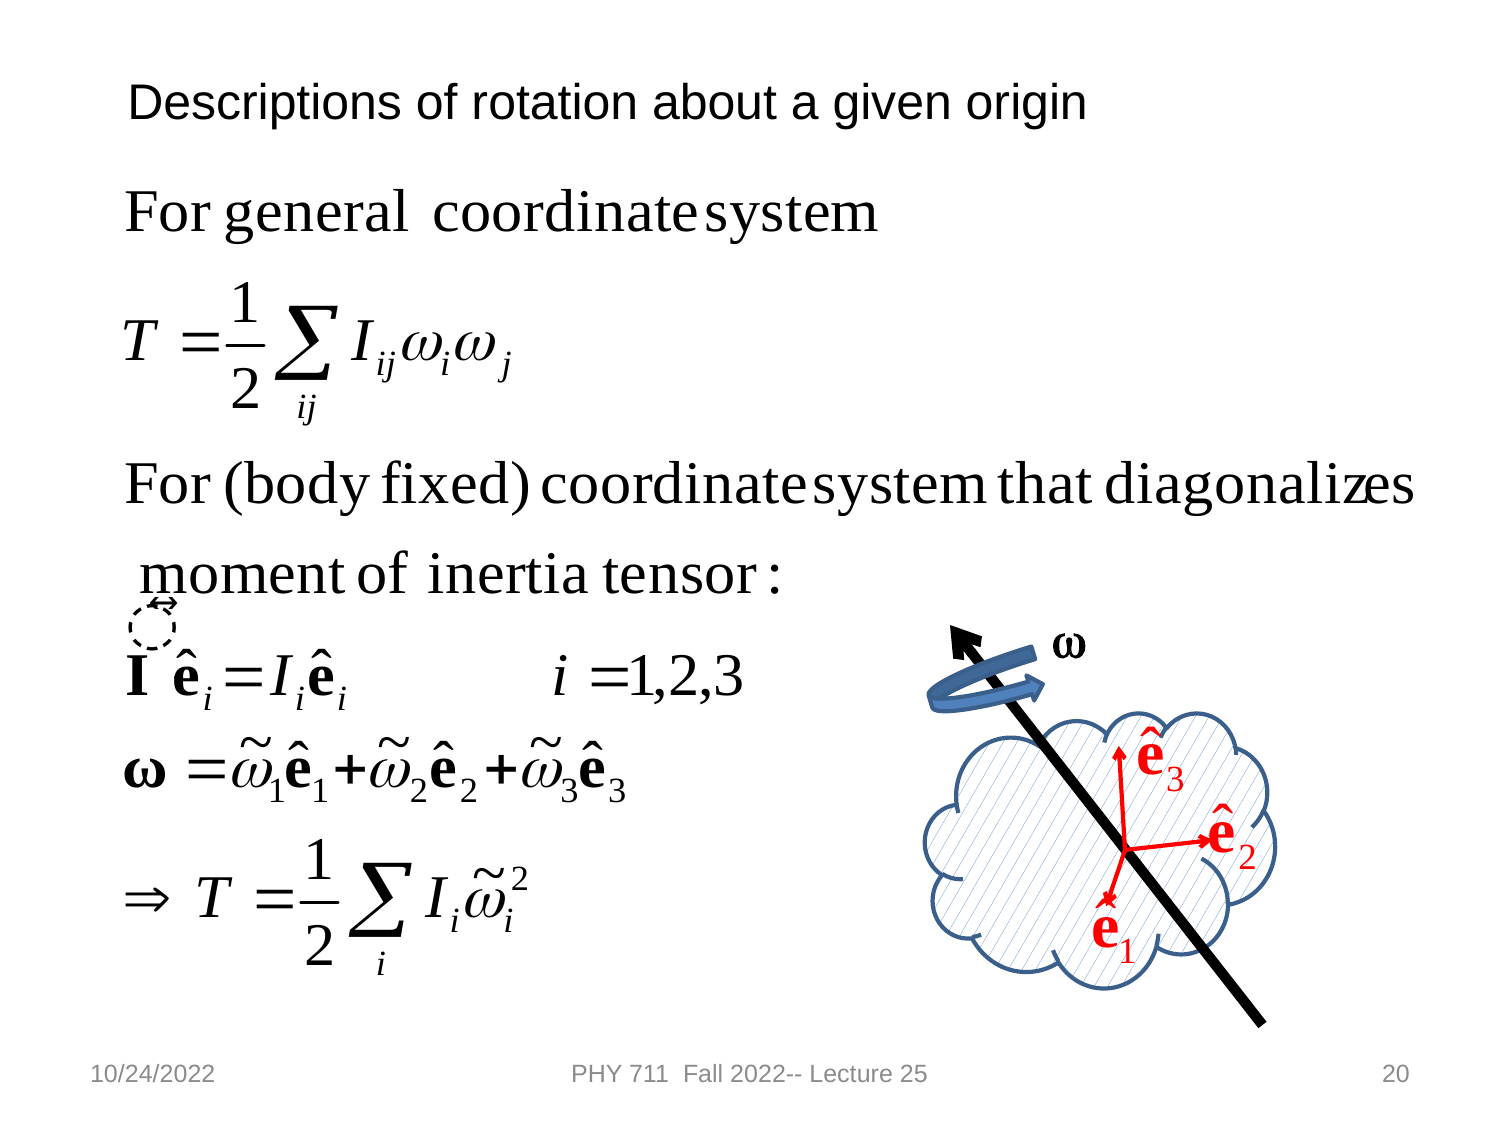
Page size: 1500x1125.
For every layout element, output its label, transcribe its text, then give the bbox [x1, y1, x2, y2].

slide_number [75, 1042, 425, 1103]
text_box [1087, 890, 1141, 973]
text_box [1129, 839, 1198, 851]
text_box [1132, 718, 1190, 801]
slide_number 20 [1074, 1042, 1425, 1103]
footer PHY 711 Fall 2022-- Lecture 25 [512, 1042, 988, 1103]
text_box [1118, 745, 1126, 849]
text_box Descriptions of rotation about a given origin [112, 62, 1263, 138]
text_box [114, 174, 1425, 988]
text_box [949, 624, 1263, 1026]
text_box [1105, 849, 1126, 888]
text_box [1203, 796, 1265, 879]
